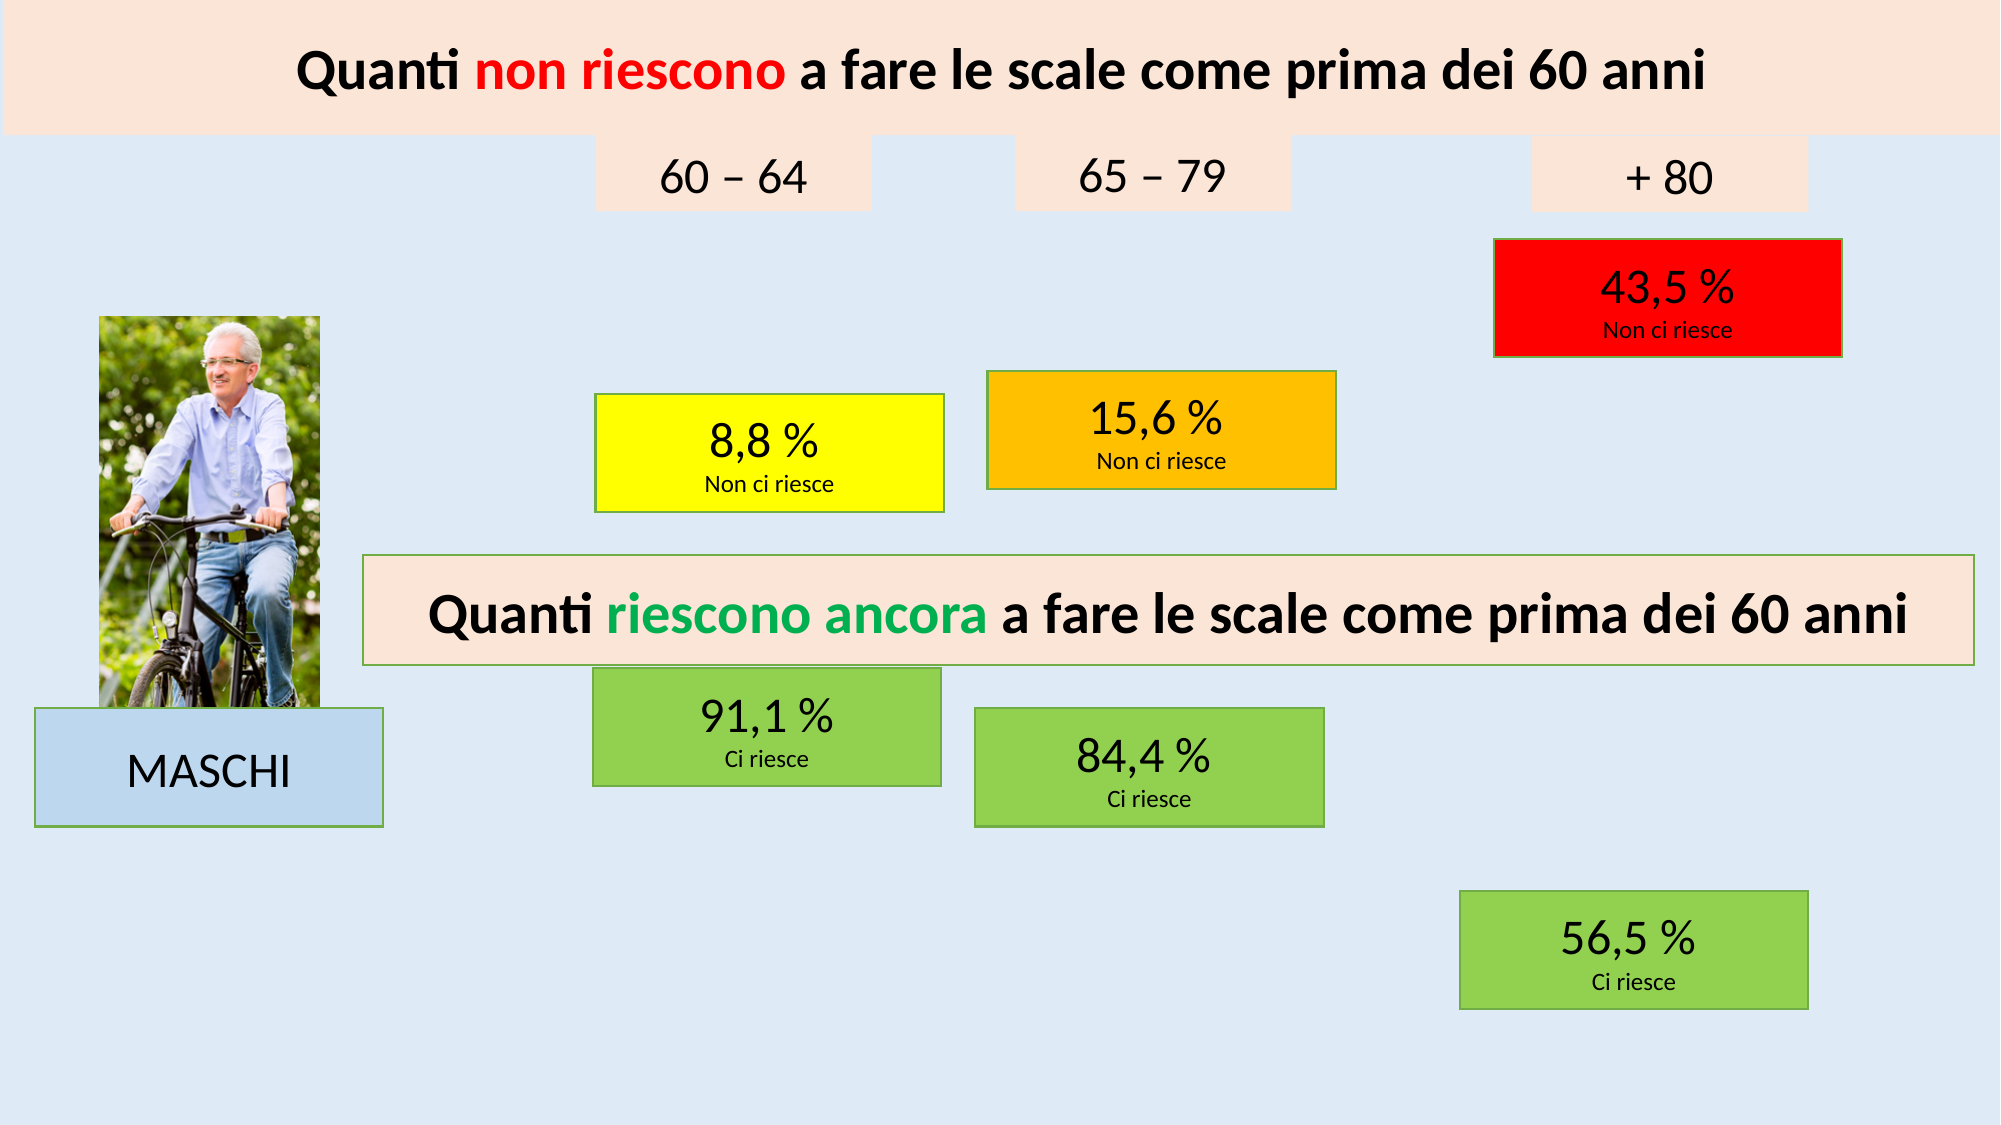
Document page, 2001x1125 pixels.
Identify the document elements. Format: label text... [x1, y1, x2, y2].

picture [99, 316, 320, 733]
text_box + 80 [1531, 136, 1809, 213]
text_box 60 – 64 [595, 136, 873, 212]
text_box 65 – 79 [1014, 136, 1292, 212]
text_box 15,6 % Non ci riesce [986, 370, 1337, 490]
text_box Quanti riescono ancora a fare le scale come prima dei 60 anni [362, 554, 1975, 666]
text_box Quanti non riescono a fare le scale come prima dei 60 anni [2, 0, 2000, 136]
text_box 8,8 % Non ci riesce [594, 393, 945, 513]
text_box 91,1 % Ci riesce [592, 667, 942, 787]
text_box 84,4 % Ci riesce [974, 707, 1325, 828]
text_box 56,5 % Ci riesce [1459, 890, 1809, 1010]
text_box MASCHI [34, 707, 384, 828]
text_box 43,5 % Non ci riesce [1493, 238, 1843, 358]
